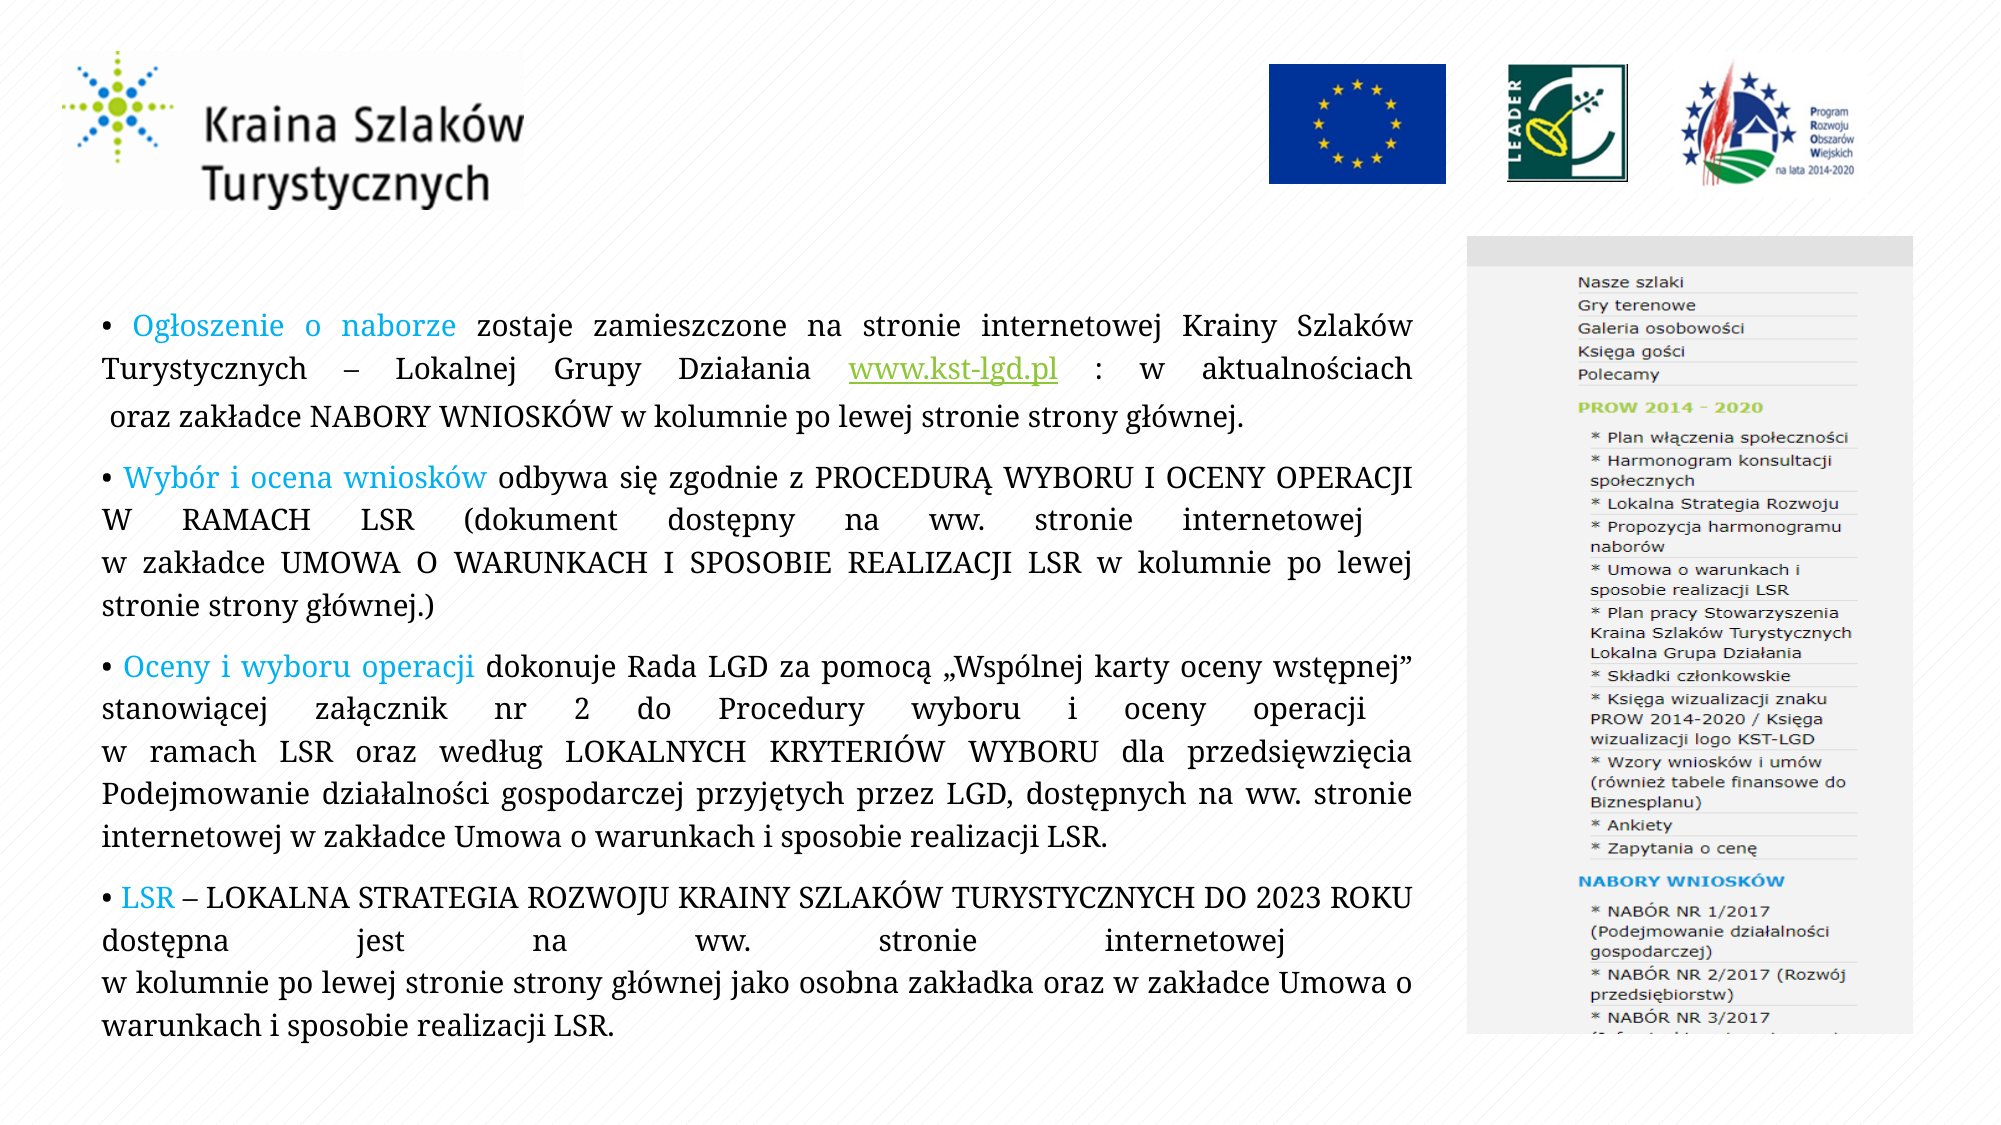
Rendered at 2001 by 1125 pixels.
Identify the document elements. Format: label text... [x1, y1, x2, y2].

picture [62, 51, 524, 211]
picture [1507, 64, 1629, 183]
list • Ogłoszenie o naborze zostaje zamieszczone na stronie internetowej Krainy Szlaków Turystycznych – Lokalnej Grupy Działania www.kst-lgd.pl : w aktualnościach oraz zakładce NABORY WNIOSKÓW w kolumnie po lewej stronie strony głównej. • Wybór i ocena wniosków odbywa się zgodnie z PROCEDURĄ WYBORU I OCENY OPERACJI W RAMACH LSR (dokument dostępny na ww. stronie internetowej w zakładce UMOWA O WARUNKACH I SPOSOBIE REALIZACJI LSR w kolumnie po lewej stronie strony głównej.) • Oceny i wyboru operacji dokonuje Rada LGD za pomocą „Wspólnej karty oceny wstępnej” stanowiącej załącznik nr 2 do Procedury wyboru i oceny operacji w ramach LSR oraz według LOKALNYCH KRYTERIÓW WYBORU dla przedsięwzięcia Podejmowanie działalności gospodarczej przyjętych przez LGD, dostępnych na ww. stronie internetowej w zakładce Umowa o warunkach i sposobie realizacji LSR. • LSR – LOKALNA STRATEGIA ROZWOJU KRAINY SZLAKÓW TURYSTYCZNYCH DO 2023 ROKU dostępna jest na ww. stronie internetowej w kolumnie po lewej stronie strony głównej jako osobna zakładka oraz w zakładce Umowa o warunkach i sposobie realizacji LSR. [86, 292, 1429, 1060]
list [1466, 236, 1914, 1034]
picture [1673, 52, 1868, 199]
picture [1269, 64, 1447, 185]
